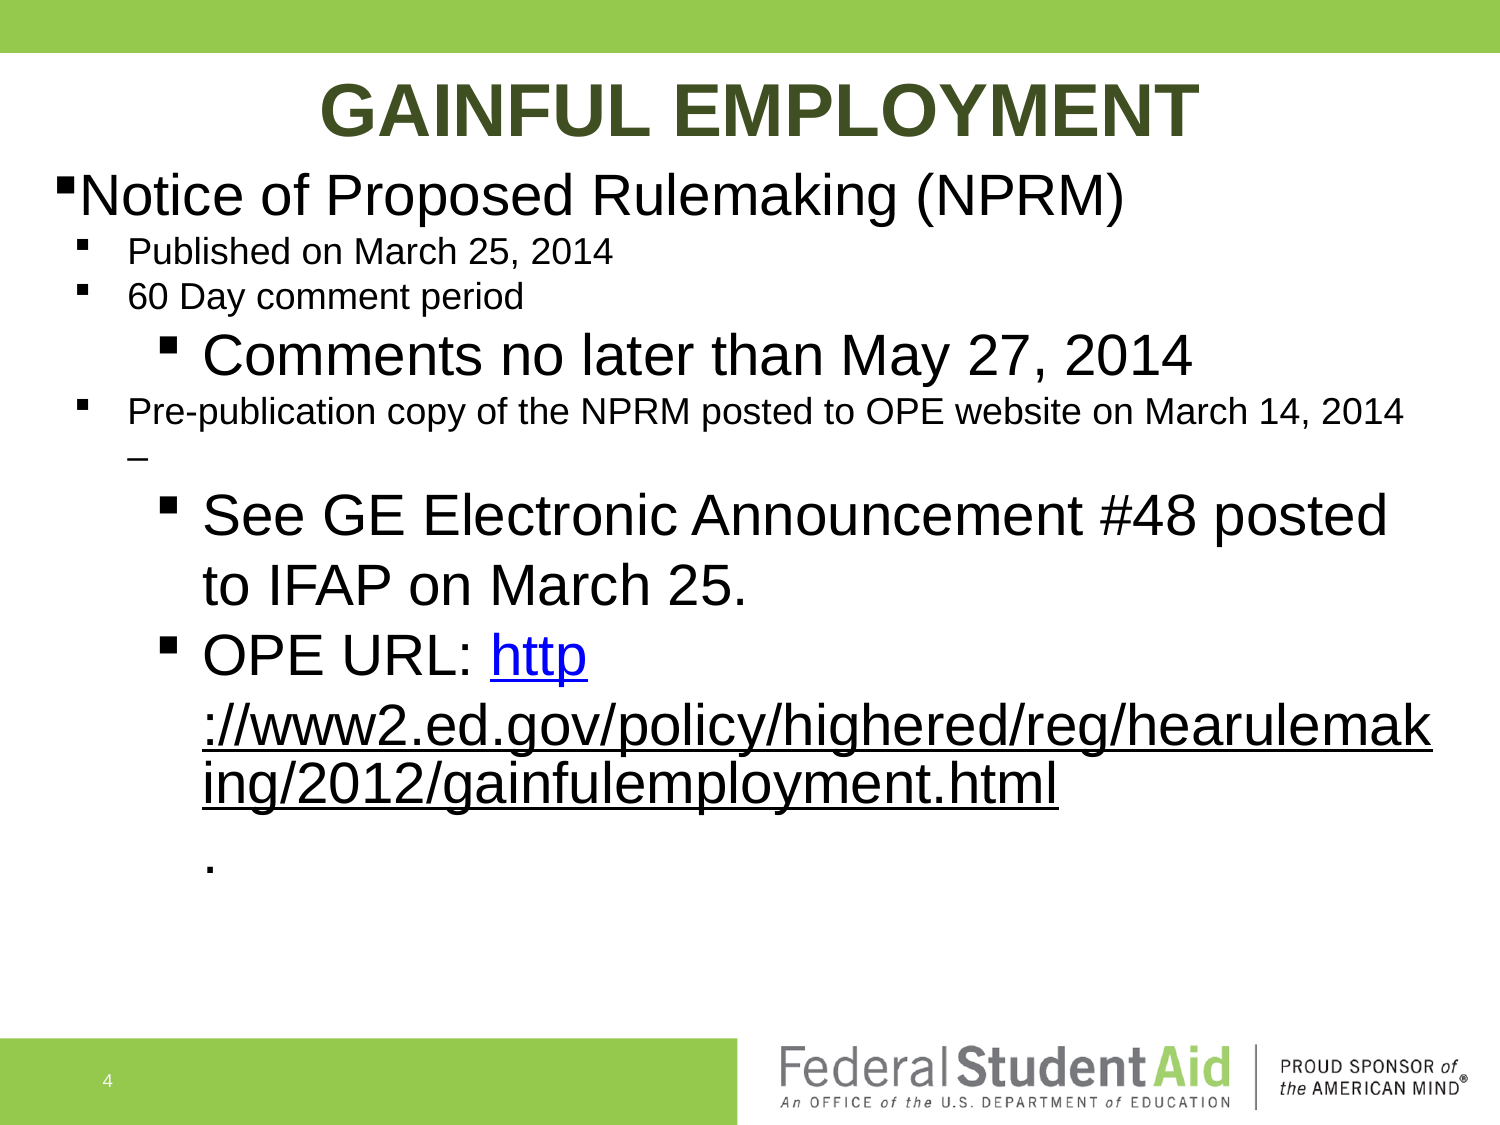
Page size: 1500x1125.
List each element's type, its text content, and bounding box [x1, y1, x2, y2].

slide_number 4 [87, 1050, 438, 1110]
list Notice of Proposed Rulemaking (NPRM) Published on March 25, 2014 60 Day comment period Comments no later than May 27, 2014 Pre-publication copy of the NPRM posted to OPE website on March 14, 2014 – See GE Electronic Announcement #48 posted to IFAP on March 25. OPE URL: http://www2.ed.gov/policy/highered/reg/hearulemaking/2012/gainfulemployment.html. [37, 149, 1450, 650]
title GAINFUL EMPLOYMENT [0, 37, 1500, 225]
picture [761, 1020, 1488, 1125]
